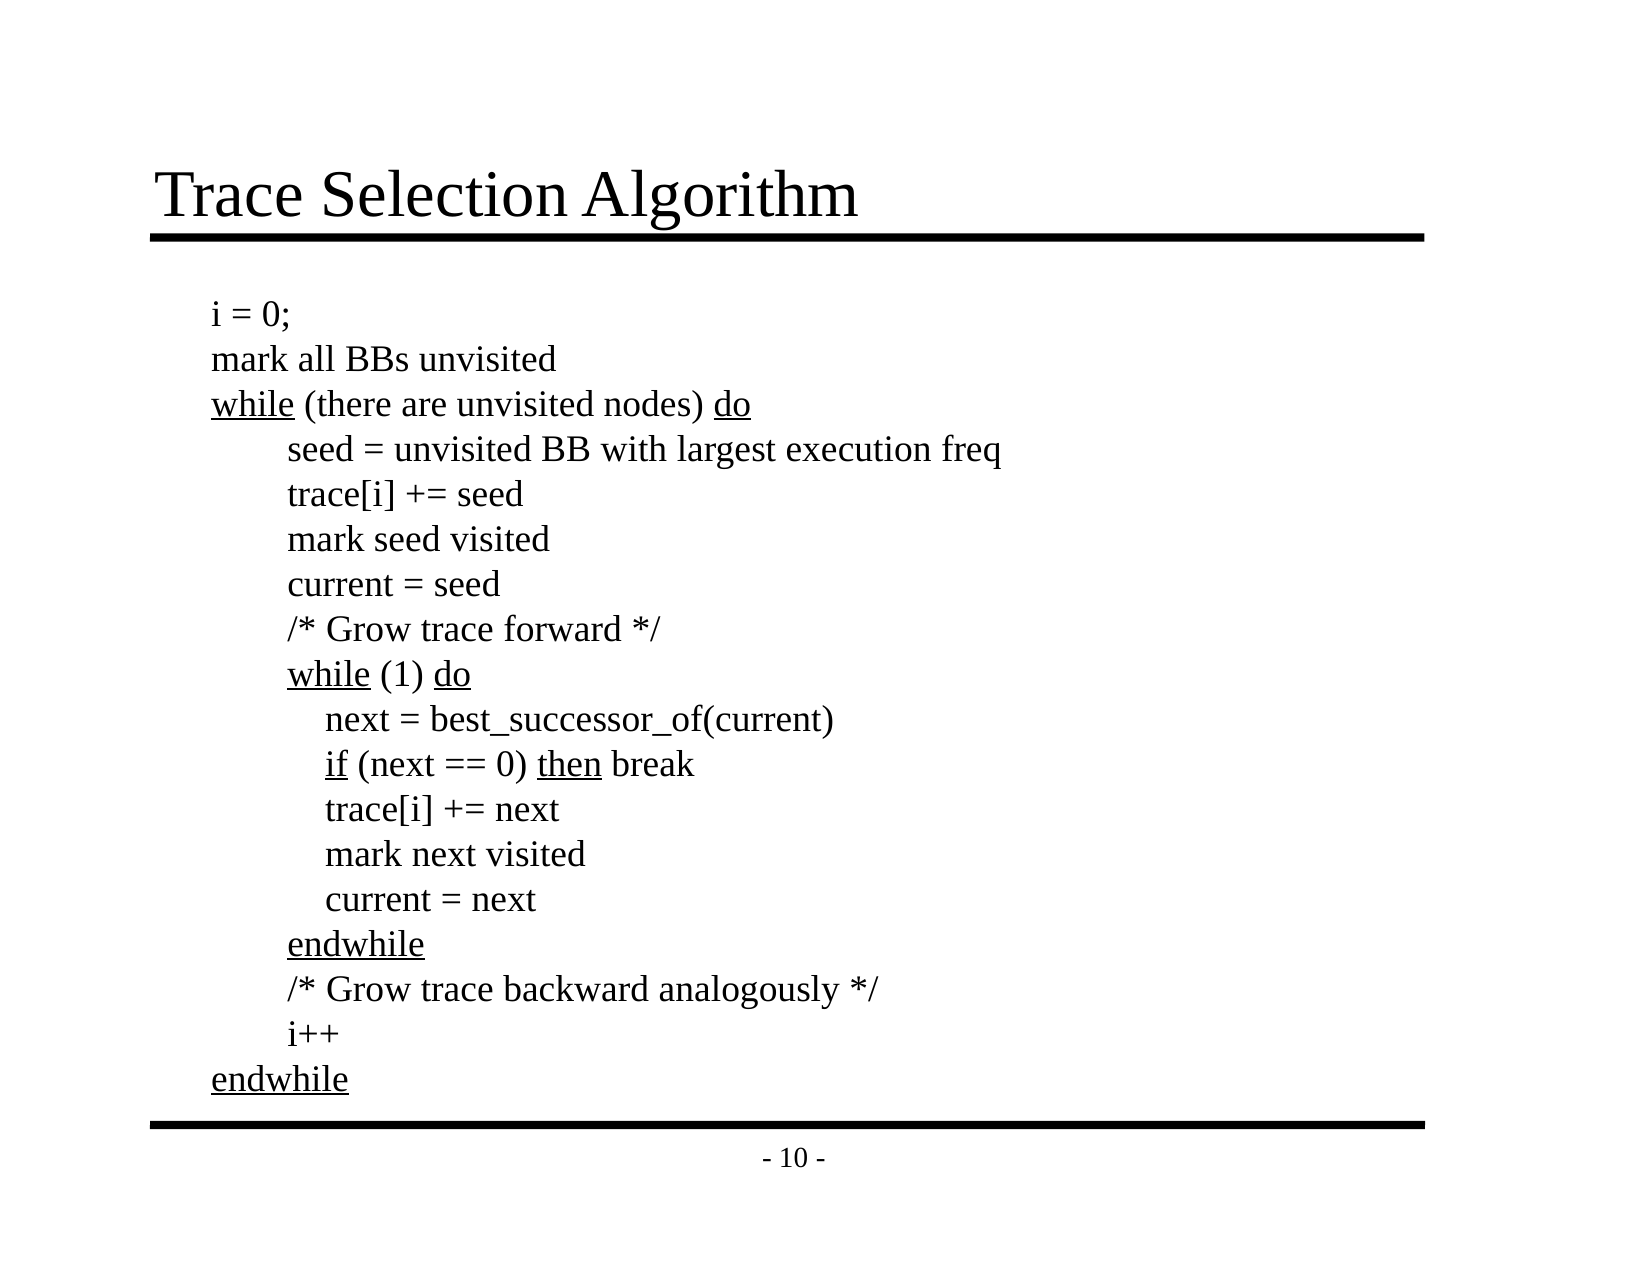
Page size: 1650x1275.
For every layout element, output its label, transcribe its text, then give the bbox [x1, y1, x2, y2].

title Trace Selection Algorithm [137, 137, 1525, 239]
text_box i = 0; mark all BBs unvisited while (there are unvisited nodes) do seed = unvisited BB with largest execution freq trace[i] += seed mark seed visited current = seed /* Grow trace forward */ while (1) do next = best_successor_of(current) if (next == 0) then break trace[i] += next mark next visited current = next endwhile /* Grow trace backward analogously */ i++ endwhile [196, 281, 1018, 1106]
